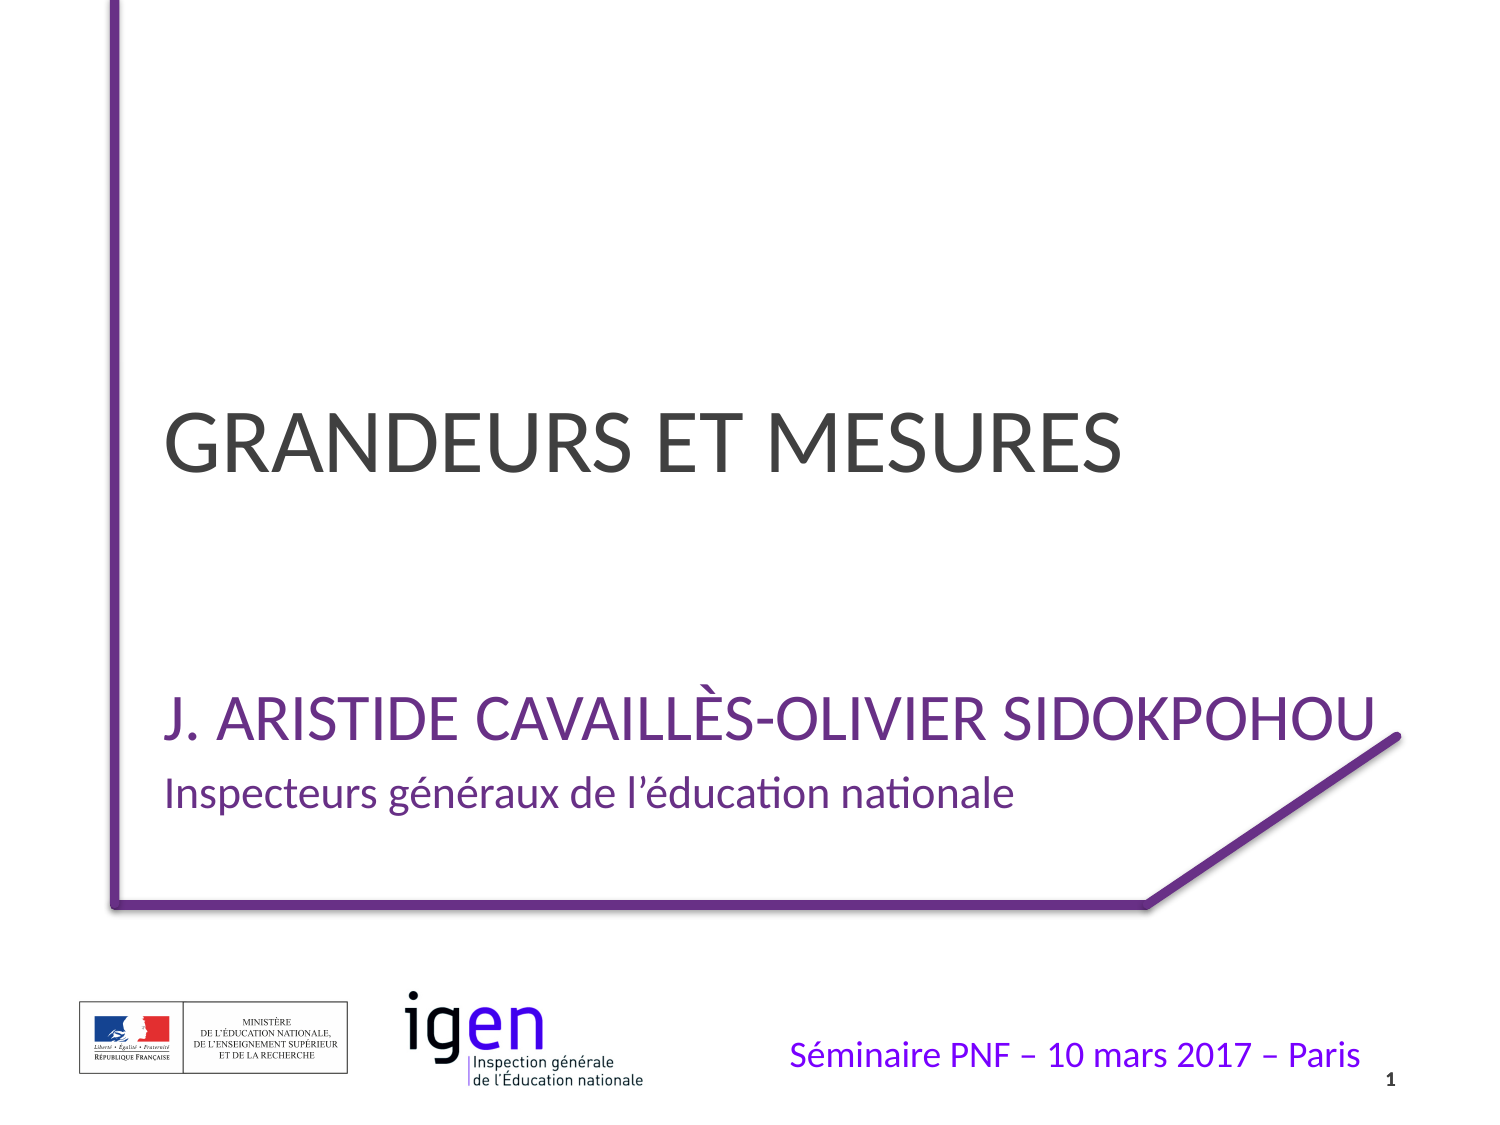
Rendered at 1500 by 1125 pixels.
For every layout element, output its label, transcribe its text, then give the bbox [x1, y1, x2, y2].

text_box J. Aristide Cavaillès-Olivier Sidokpohou Inspecteurs généraux de l’éducation nationale [148, 666, 1395, 860]
text_box Grandeurs et Mesures [148, 280, 1444, 592]
picture [402, 988, 647, 1088]
text_box 1 [1344, 1048, 1411, 1109]
text_box Séminaire PNF – 10 mars 2017 – Paris [774, 1022, 1377, 1082]
picture [77, 999, 350, 1077]
